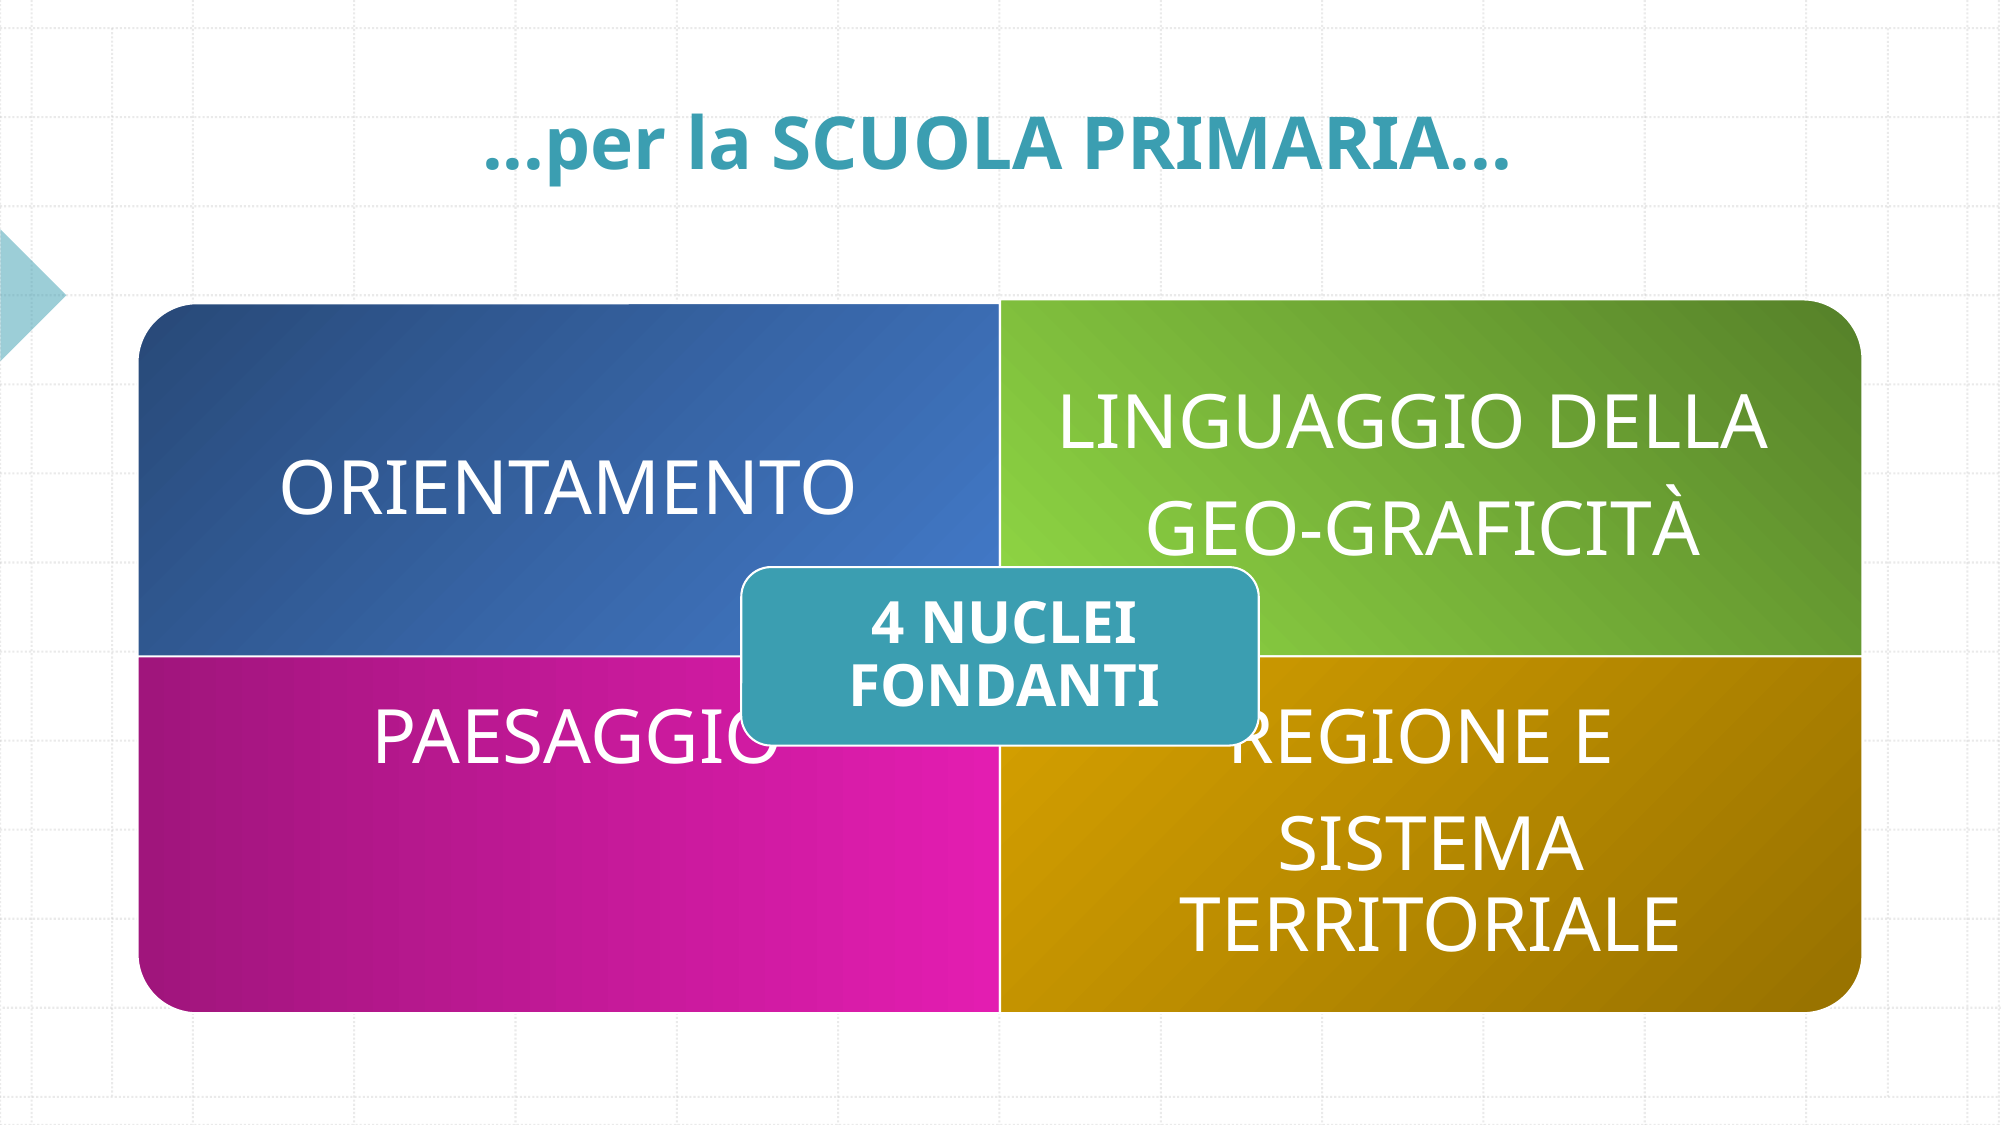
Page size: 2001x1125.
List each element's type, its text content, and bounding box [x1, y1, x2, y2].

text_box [137, 299, 1863, 1014]
title ...per la SCUOLA PRIMARIA... [23, 63, 1972, 192]
